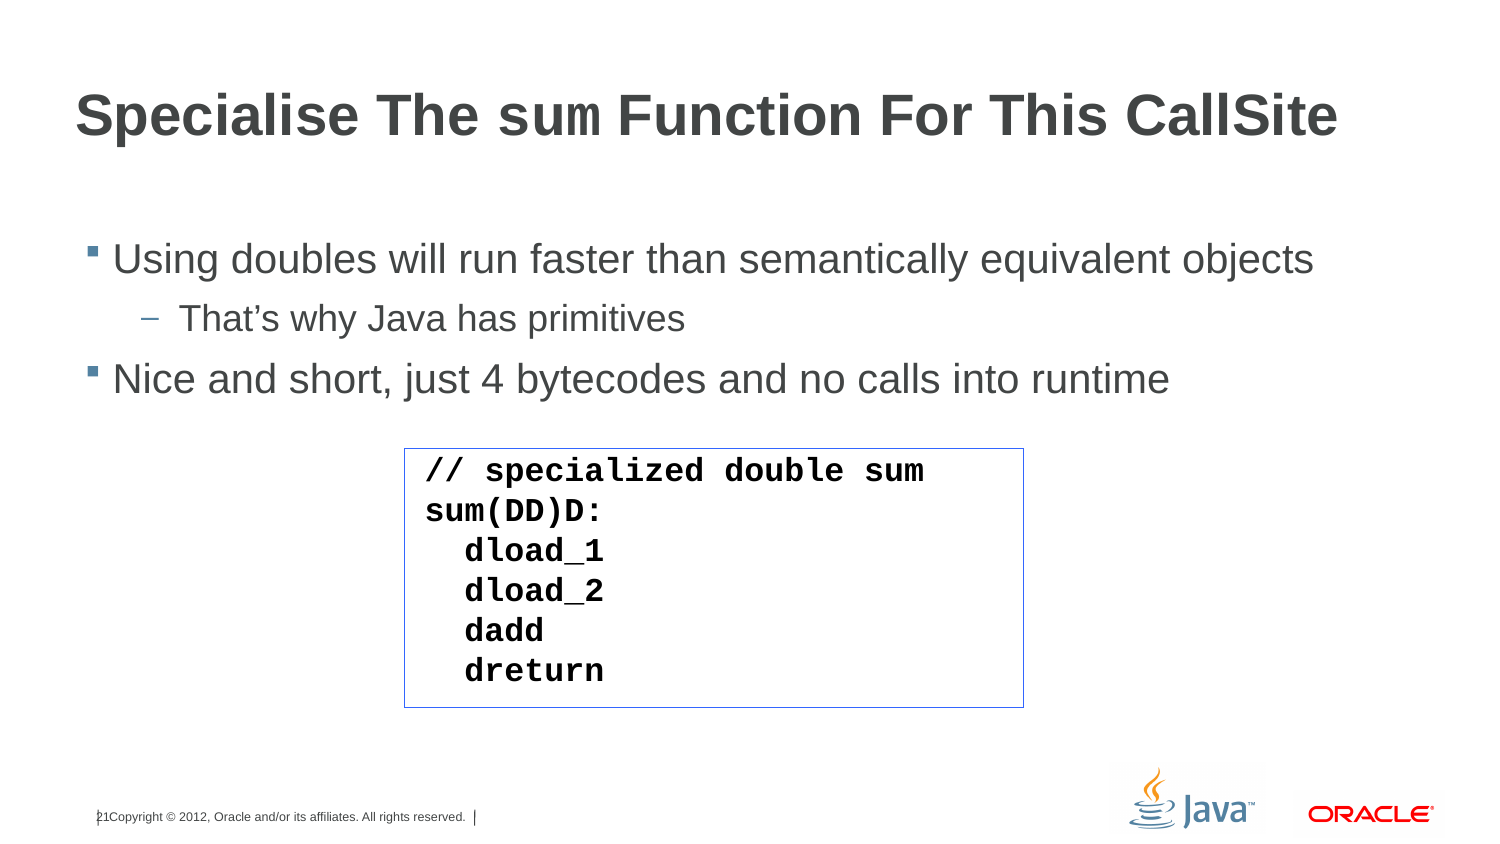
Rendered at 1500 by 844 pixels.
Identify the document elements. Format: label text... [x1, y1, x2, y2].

title Specialise The sum Function For This CallSite [75, 78, 1425, 149]
list Using doubles will run faster than semantically equivalent objects That’s why Java has primitives Nice and short, just 4 bytecodes and no calls into runtime [75, 231, 1425, 734]
picture [1293, 790, 1445, 838]
text_box // specialized double sum sum(DD)D: dload_1 dload_2 dadd dreturn [404, 448, 1024, 708]
picture [1109, 762, 1266, 834]
